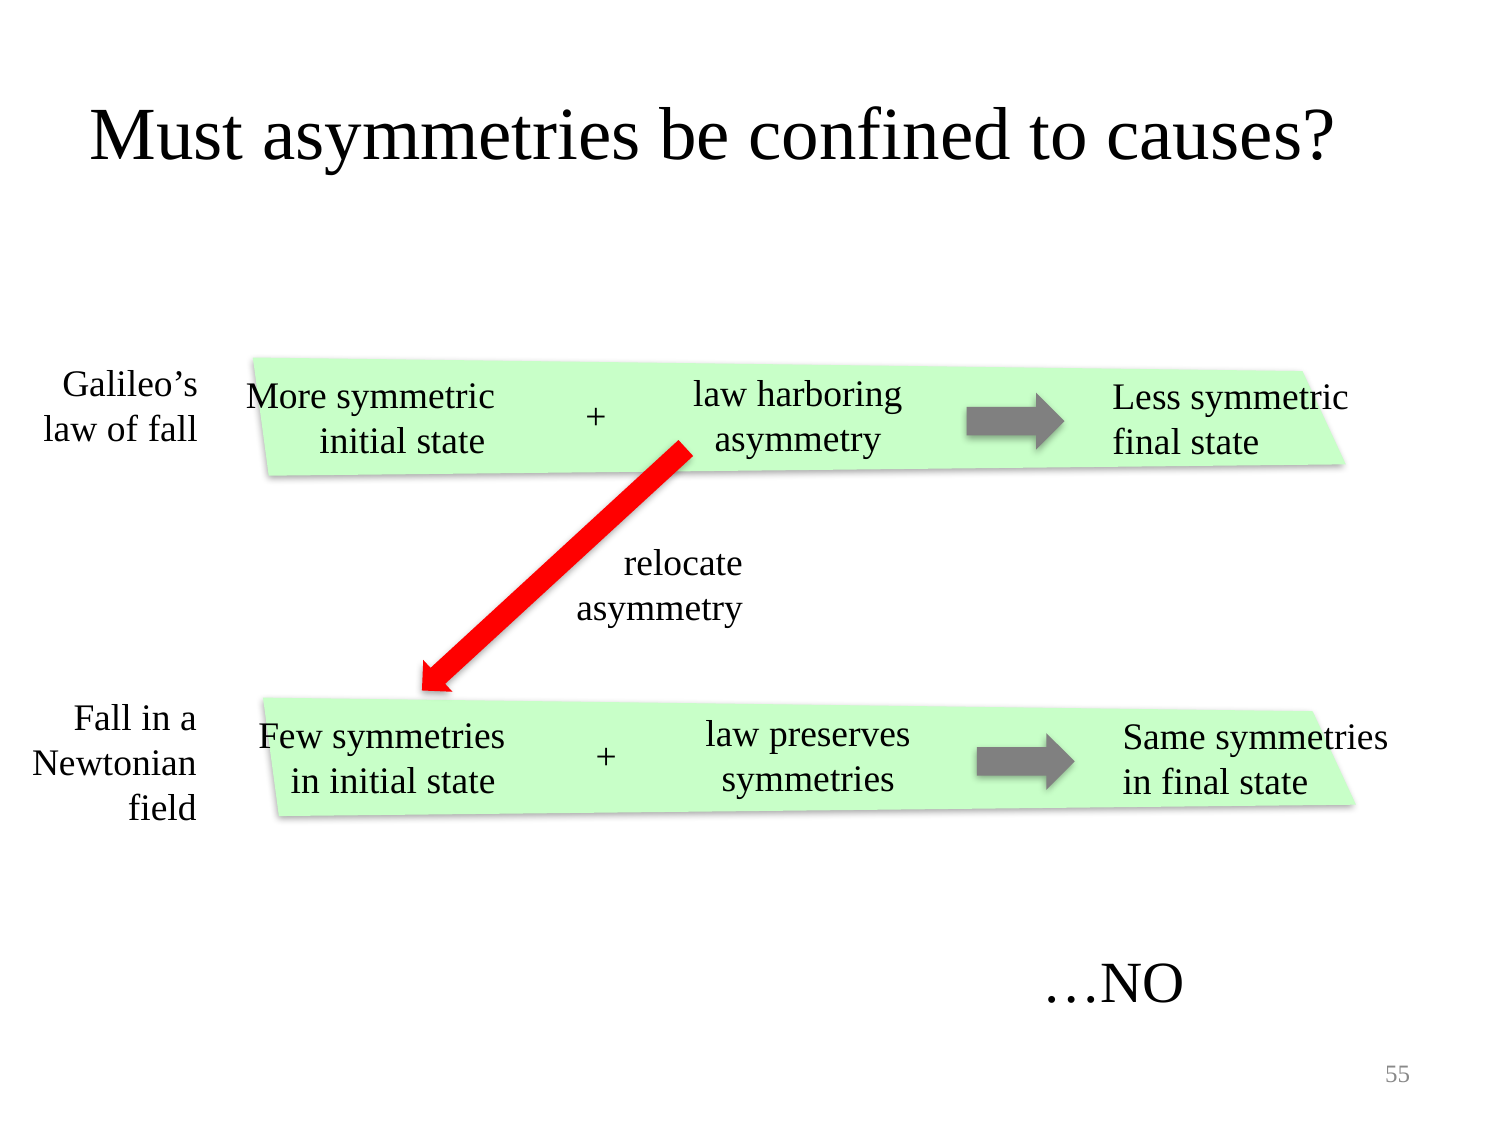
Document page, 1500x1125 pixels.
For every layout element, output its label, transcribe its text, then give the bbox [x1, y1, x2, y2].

text_box Galileo’s law of fall [0, 351, 213, 457]
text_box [374, 530, 759, 637]
title Must asymmetries be confined to causes? [36, 47, 1352, 212]
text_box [225, 357, 1427, 476]
text_box Fall in a Newtonian field [14, 685, 212, 836]
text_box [235, 697, 1437, 817]
text_box …NO [1027, 936, 1200, 1022]
slide_number 55 [1074, 1042, 1425, 1103]
